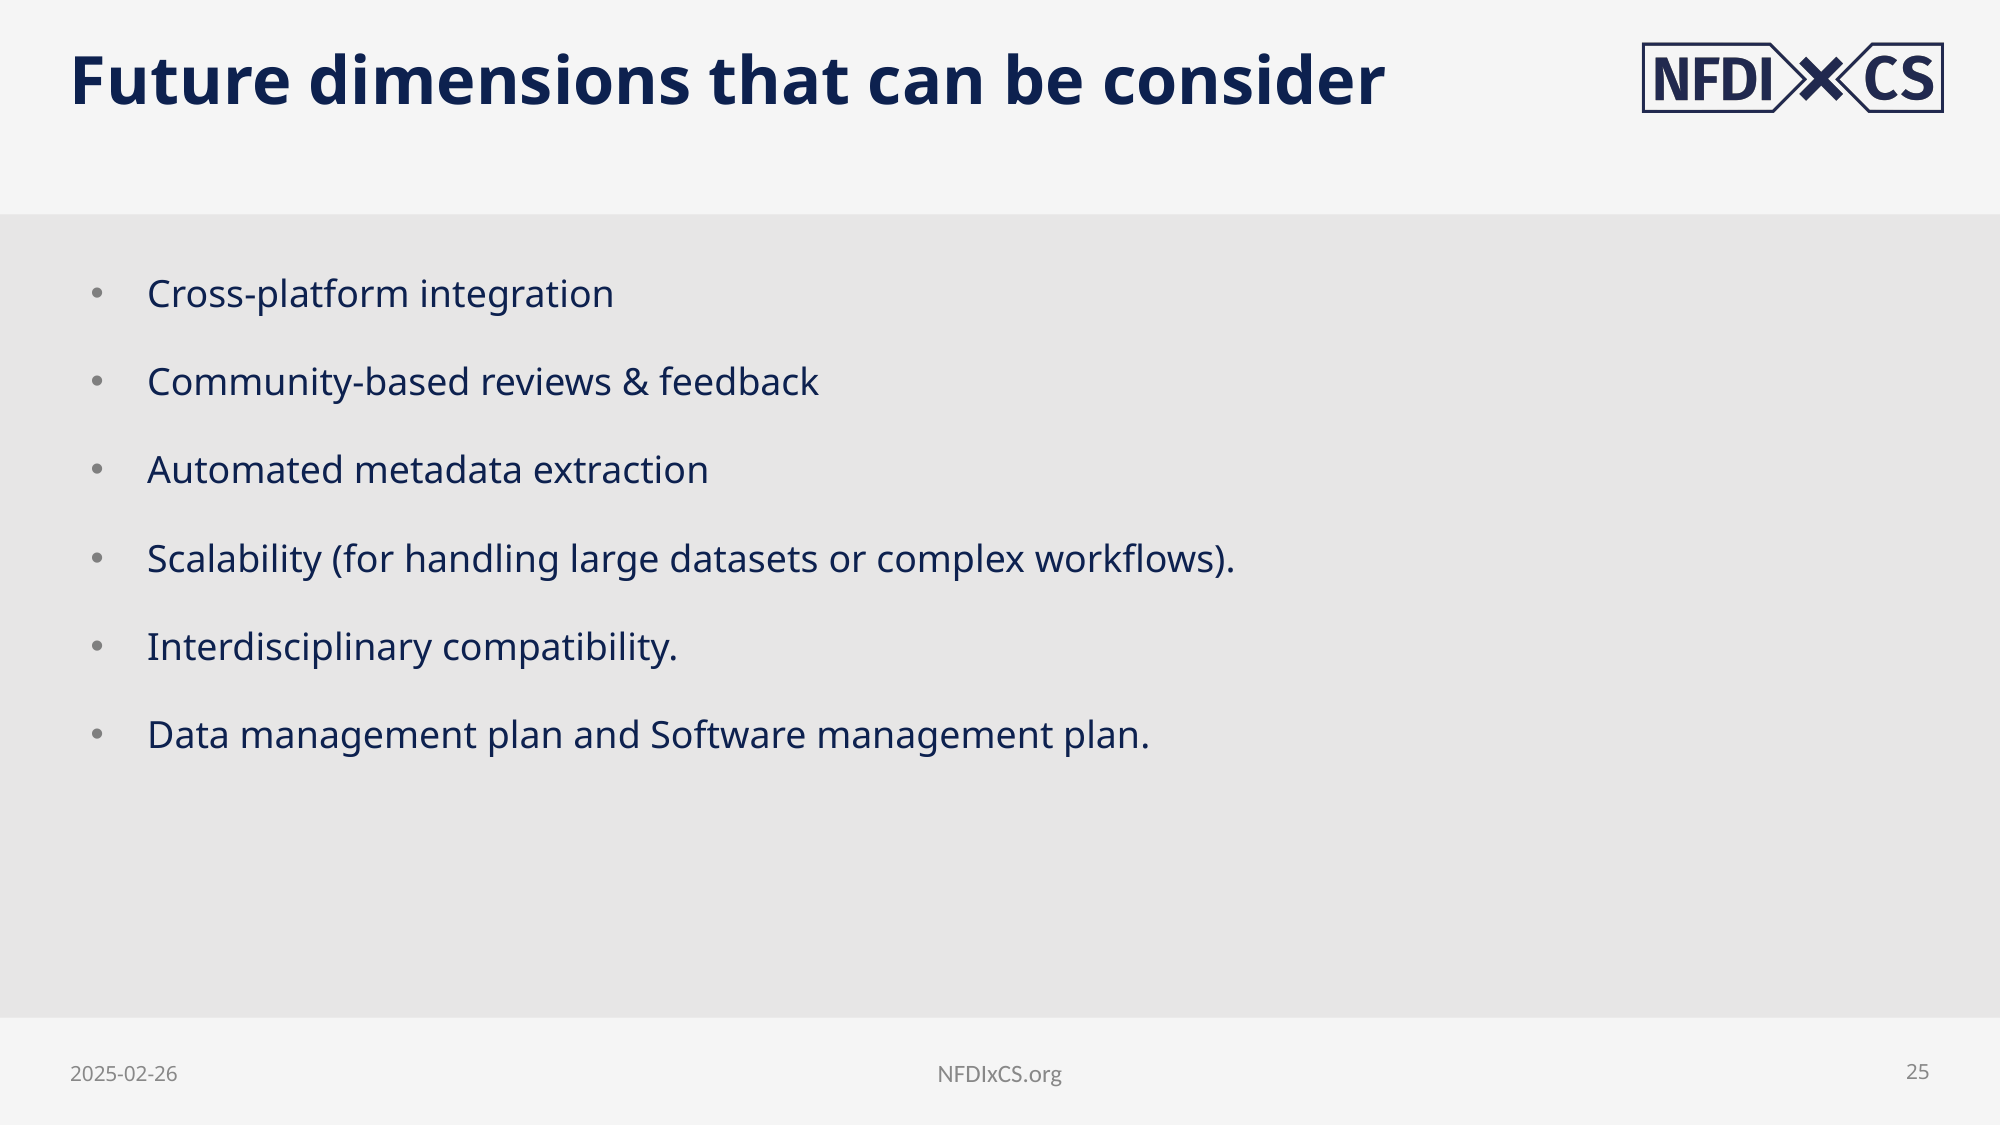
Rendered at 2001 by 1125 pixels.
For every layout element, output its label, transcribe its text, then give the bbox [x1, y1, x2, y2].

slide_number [55, 1042, 506, 1103]
footer NFDIxCS.org [560, 1042, 1440, 1103]
list Cross-platform integration Community-based reviews & feedback Automated metadata extraction Scalability (for handling large datasets or complex workflows). Interdisciplinary compatibility. Data management plan and Software management plan. [56, 239, 1945, 954]
title Future dimensions that can be consider [55, 39, 1945, 215]
slide_number 25 [1494, 1042, 1945, 1103]
